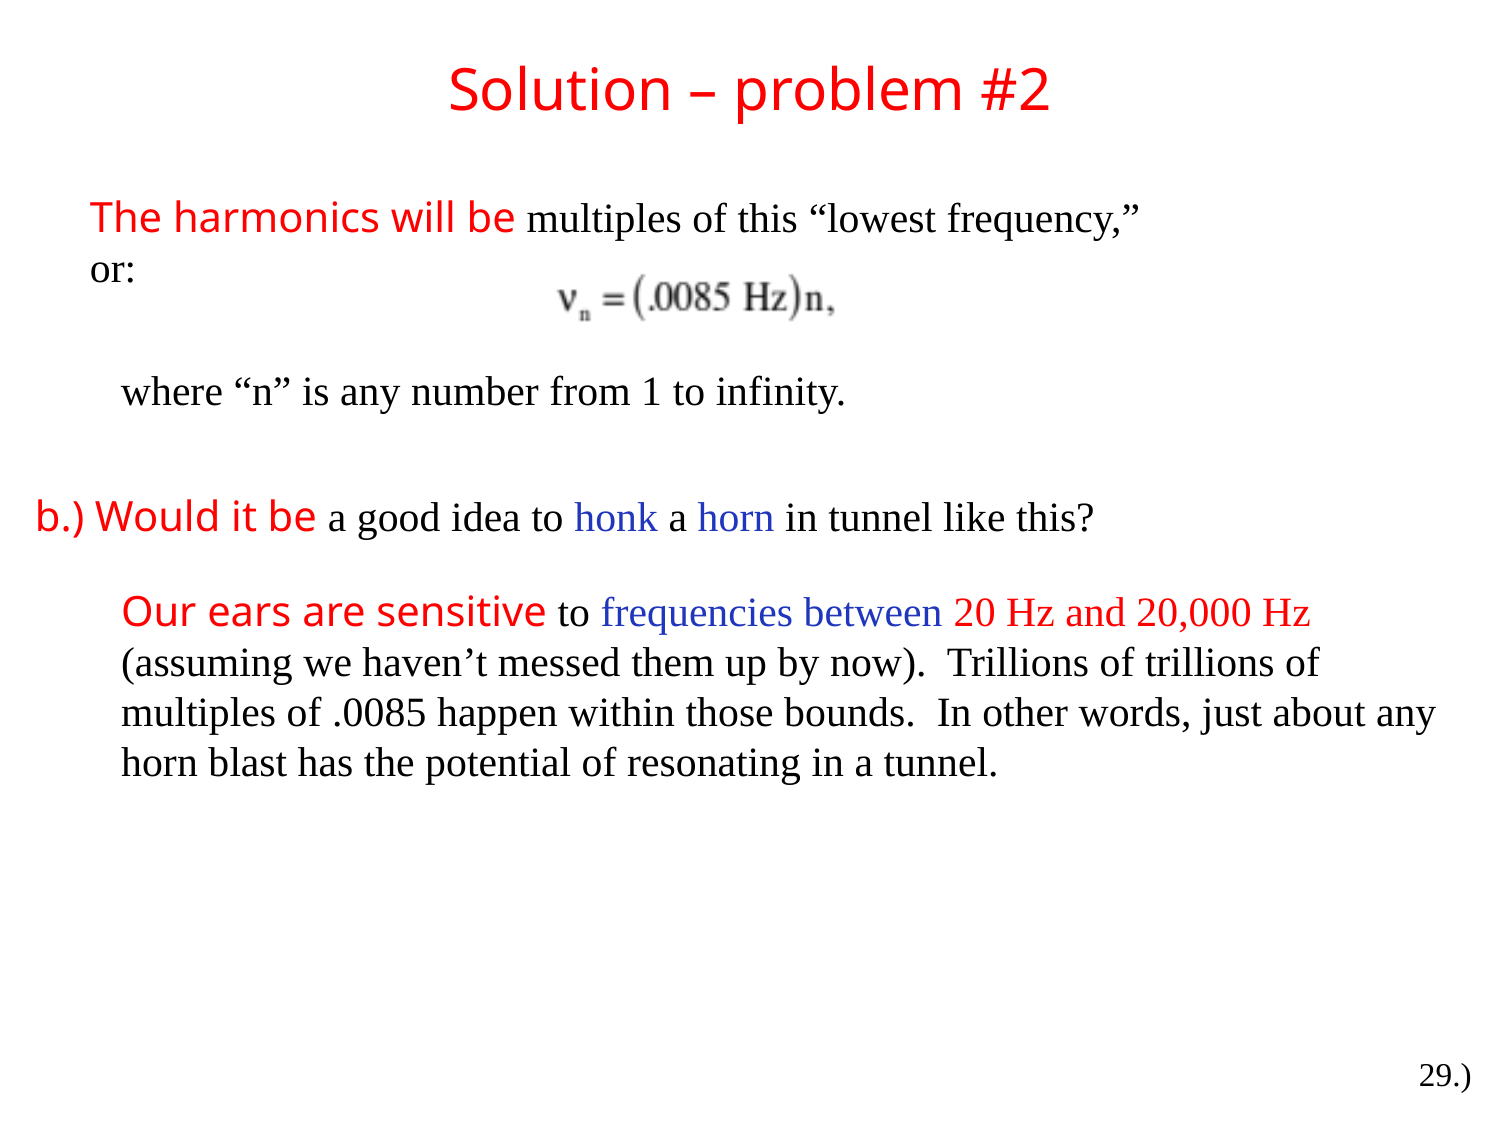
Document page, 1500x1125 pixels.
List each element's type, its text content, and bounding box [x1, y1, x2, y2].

text_box where “n” is any number from 1 to infinity. [106, 356, 1181, 421]
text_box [552, 270, 838, 328]
text_box The harmonics will be multiples of this “lowest frequency,” or: [74, 183, 1212, 299]
text_box 29.) [1404, 1045, 1500, 1101]
text_box Our ears are sensitive to frequencies between 20 Hz and 20,000 Hz (assuming we haven’t messed them up by now). Trillions of trillions of multiples of .0085 happen within those bounds. In other words, just about any horn blast has the potential of resonating in a tunnel. [106, 576, 1457, 792]
title Solution – problem #2 [75, 45, 1425, 130]
text_box b.) Would it be a good idea to honk a horn in tunnel like this? [20, 482, 1371, 548]
